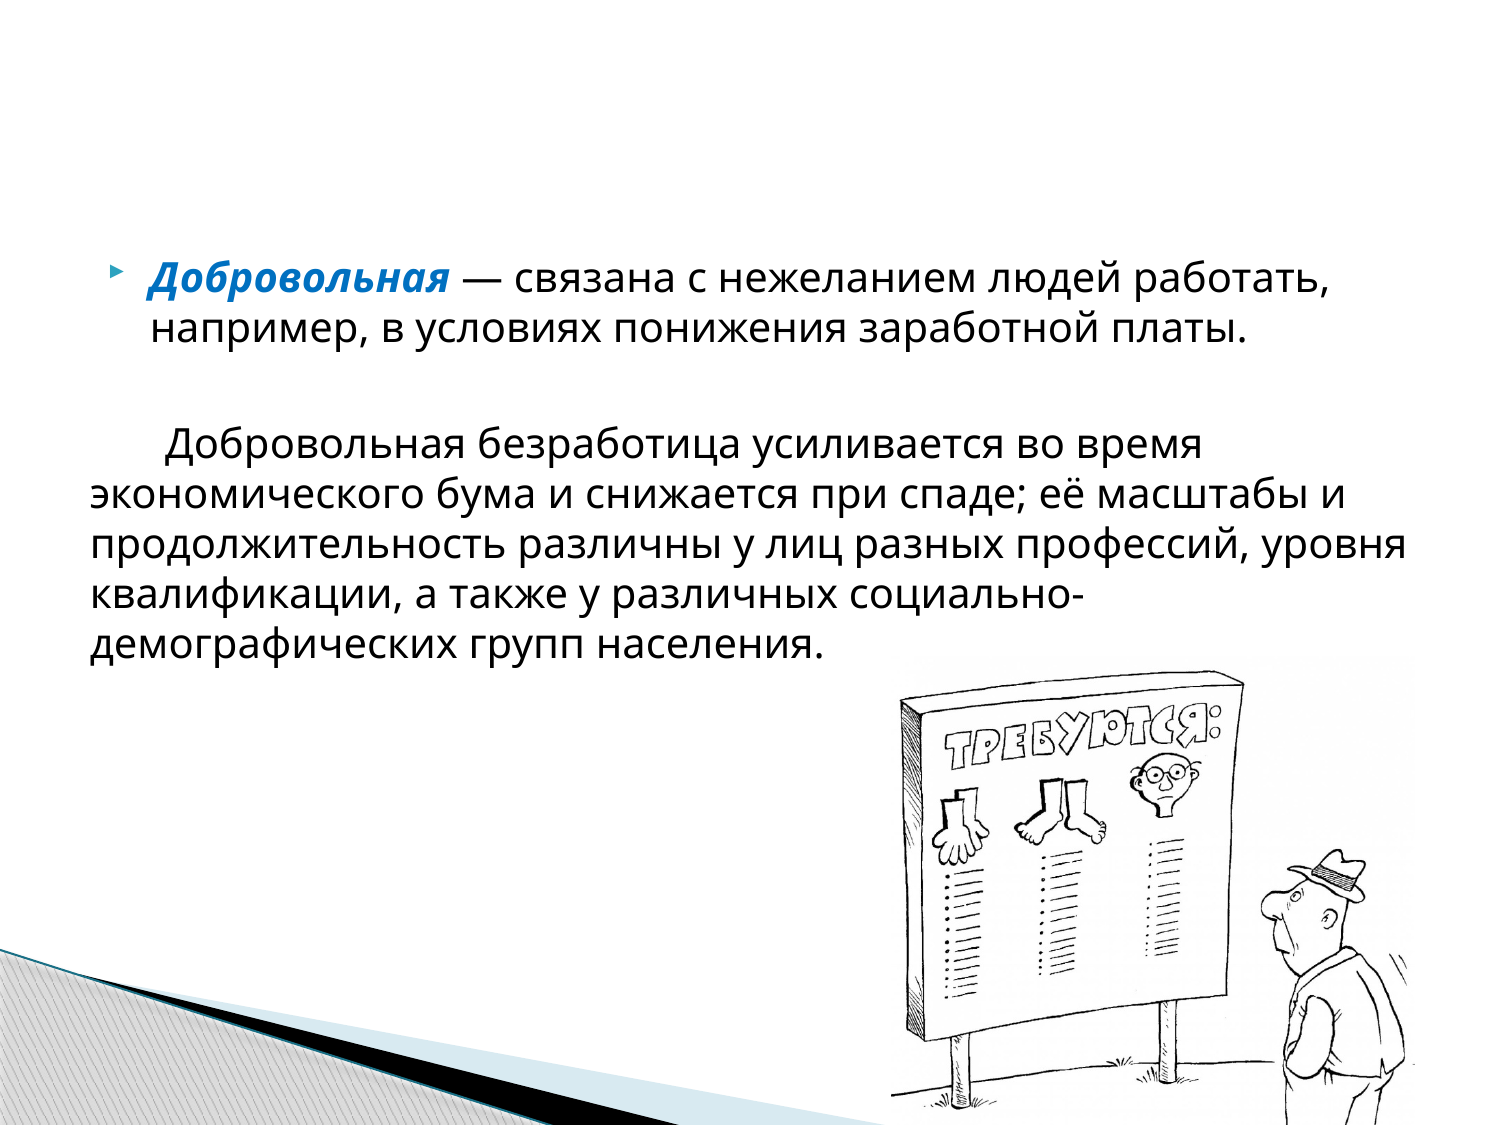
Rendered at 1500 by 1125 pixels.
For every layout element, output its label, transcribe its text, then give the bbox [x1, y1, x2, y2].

picture [891, 656, 1416, 1125]
list Добровольная — связана с нежеланием людей работать, например, в условиях понижения заработной платы. Добровольная безработица усиливается во время экономического бума и снижается при спаде; её масштабы и продолжительность различны у лиц разных профессий, уровня квалификации, а также у различных социально-демографических групп населения. [75, 243, 1425, 986]
